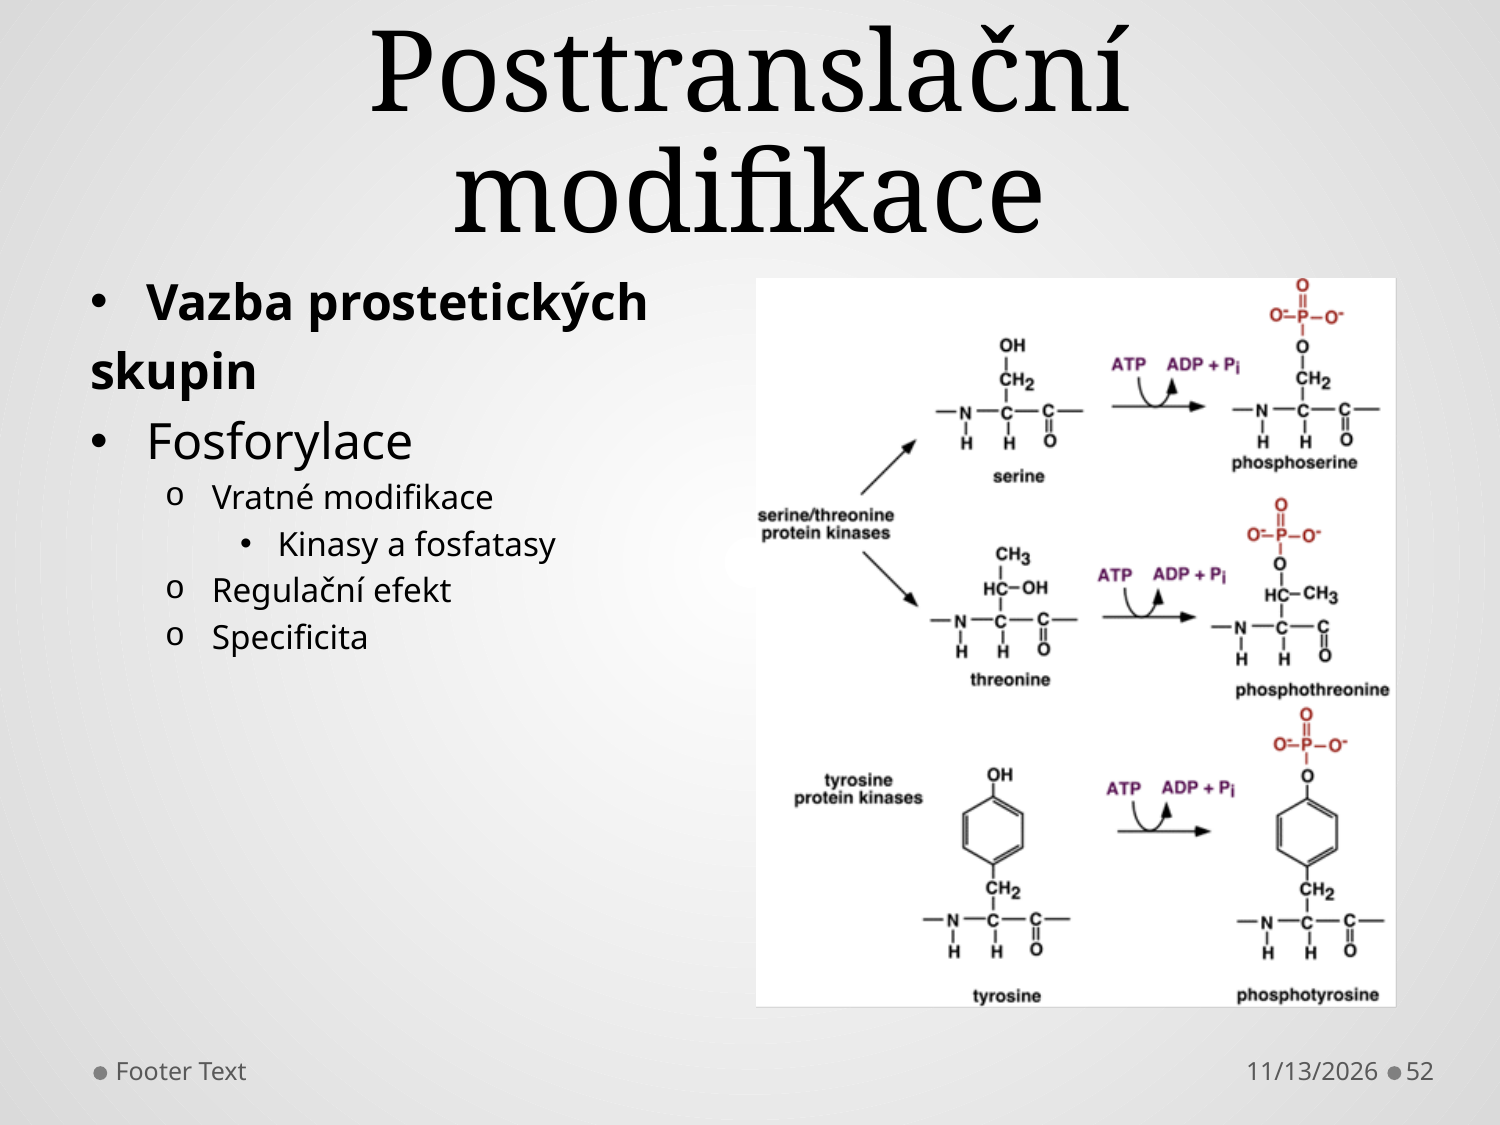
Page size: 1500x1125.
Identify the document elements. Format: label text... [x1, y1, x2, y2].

title Posttranslační modifikace [75, 0, 1425, 262]
footer Footer Text [108, 1042, 576, 1103]
list Vazba prostetických skupin Fosforylace Vratné modifikace Kinasy a fosfatasy Regulační efekt Specificita [75, 262, 1425, 1005]
slide_number 52 [1401, 1042, 1494, 1103]
picture [756, 278, 1398, 1009]
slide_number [1043, 1042, 1386, 1103]
